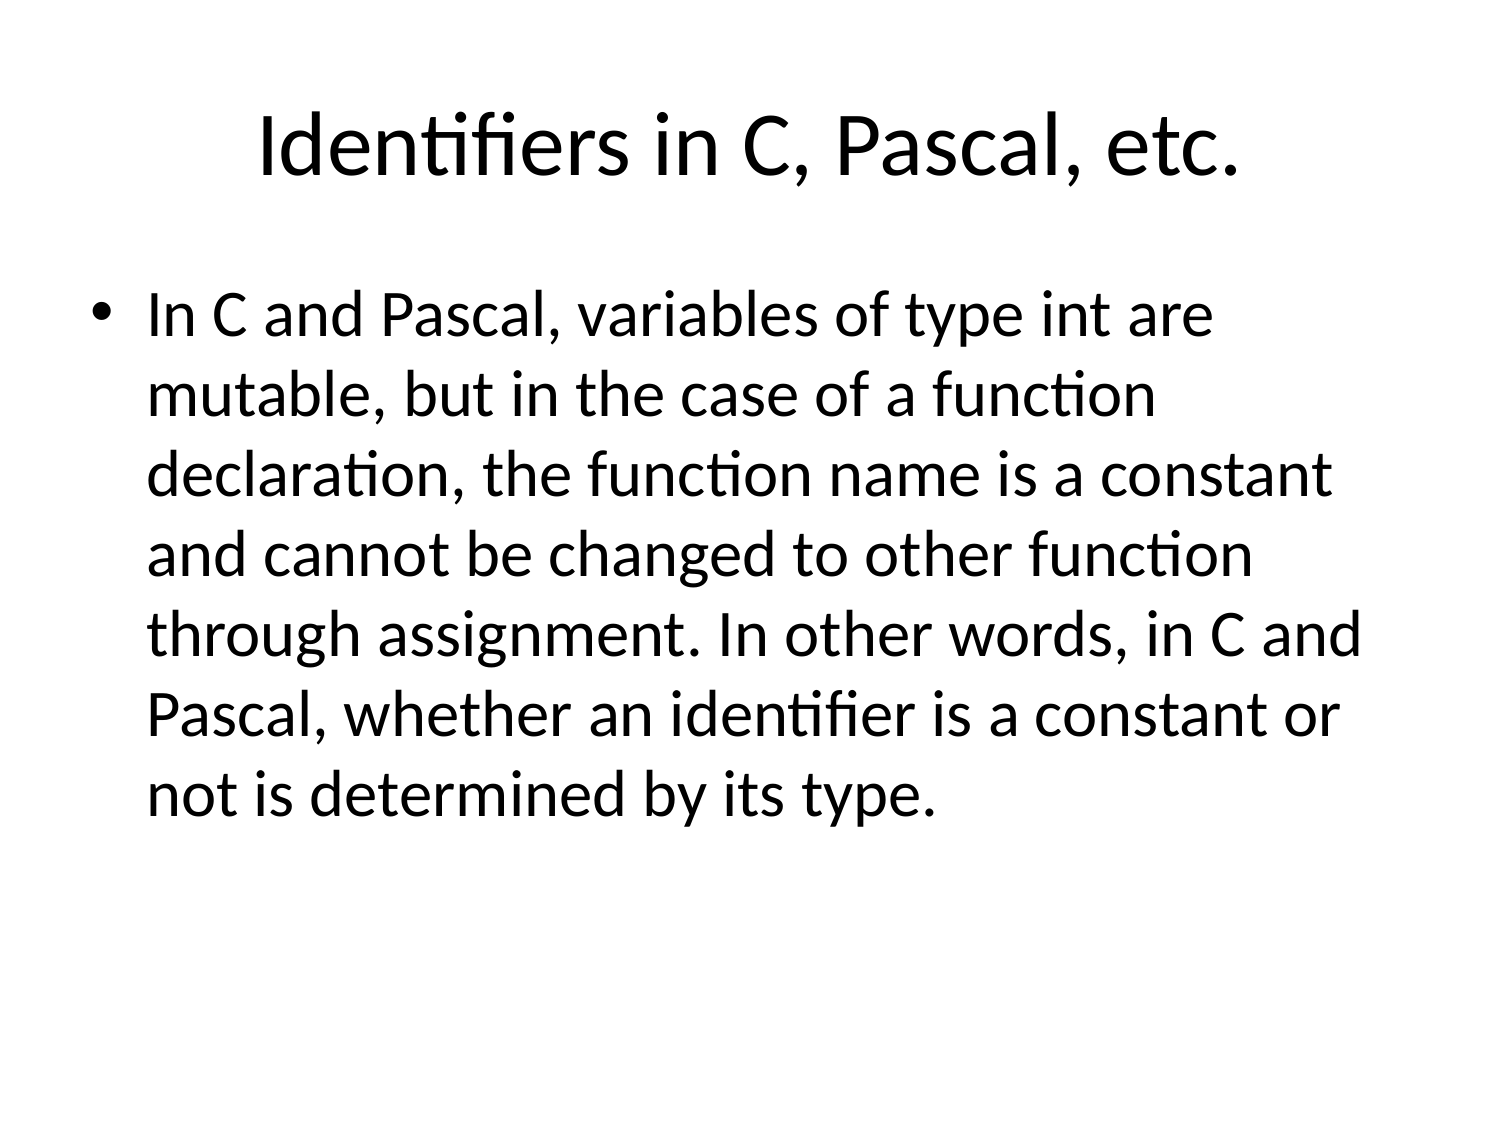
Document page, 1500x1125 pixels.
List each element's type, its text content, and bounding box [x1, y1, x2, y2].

title Identifiers in C, Pascal, etc. [75, 45, 1425, 233]
list In C and Pascal, variables of type int are mutable, but in the case of a function declaration, the function name is a constant and cannot be changed to other function through assignment. In other words, in C and Pascal, whether an identifier is a constant or not is determined by its type. [75, 262, 1425, 1005]
